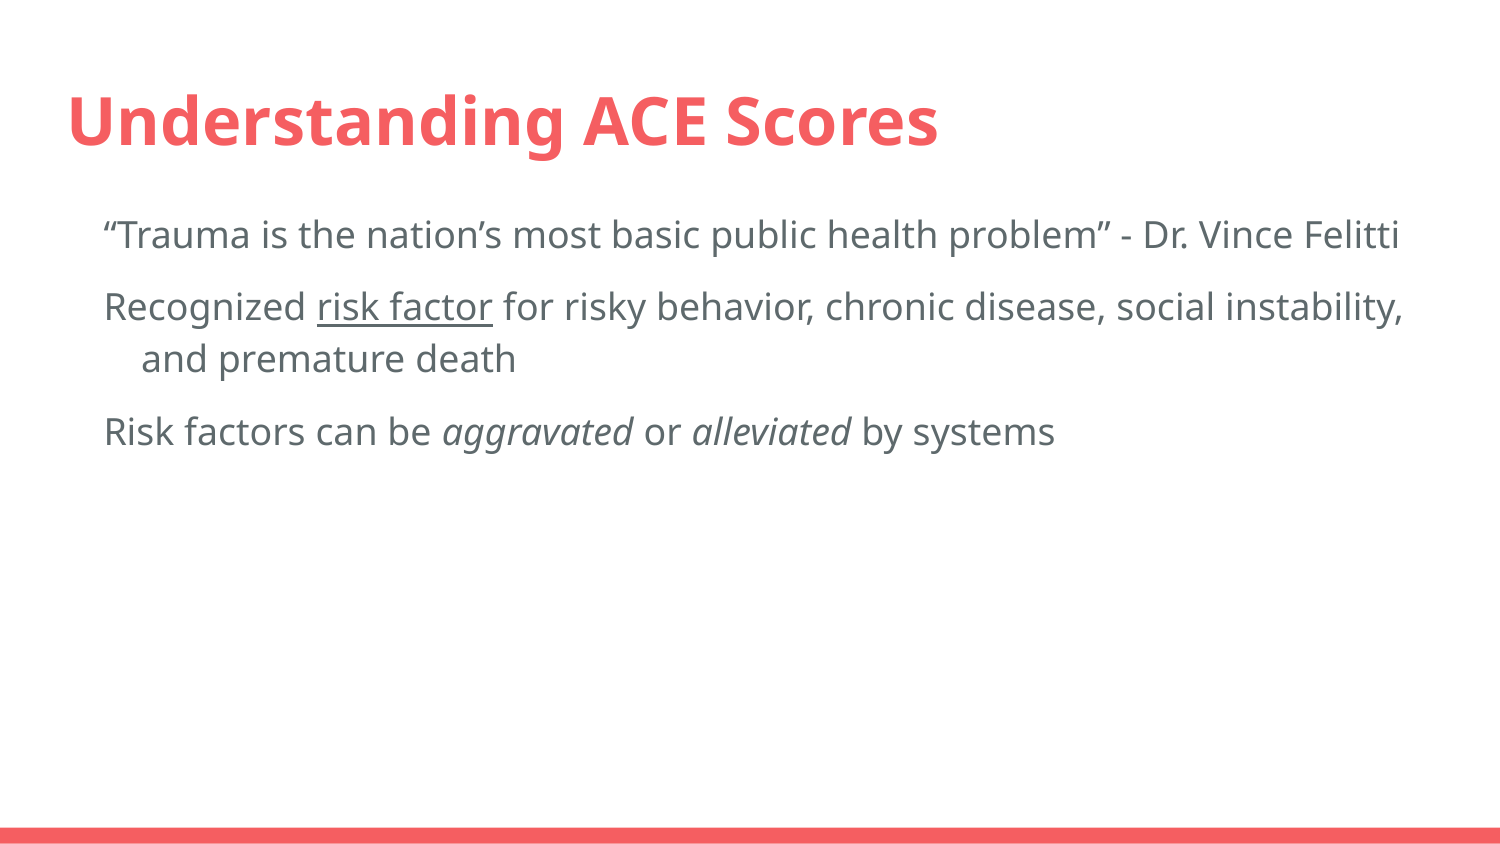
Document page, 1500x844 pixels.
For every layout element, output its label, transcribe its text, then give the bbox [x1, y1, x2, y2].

list “Trauma is the nation’s most basic public health problem” - Dr. Vince Felitti Recognized risk factor for risky behavior, chronic disease, social instability, and premature death Risk factors can be aggravated or alleviated by systems [51, 189, 1449, 750]
title Understanding ACE Scores [51, 64, 1449, 167]
